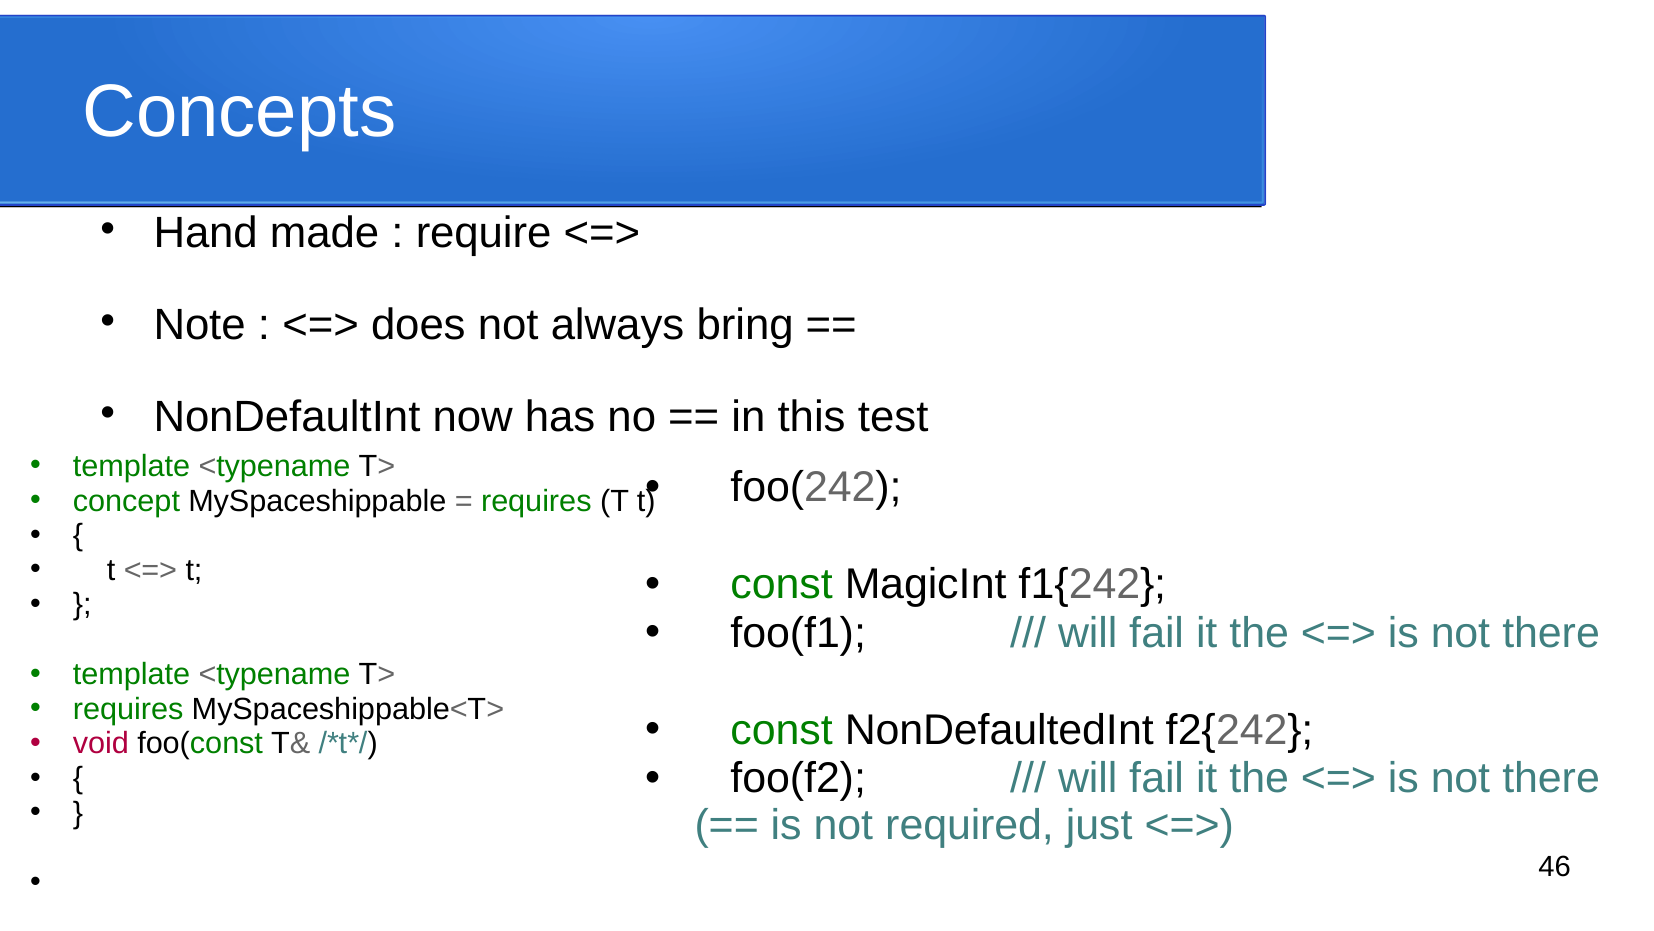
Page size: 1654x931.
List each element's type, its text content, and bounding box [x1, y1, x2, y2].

list foo(242); const MagicInt f1{242}; foo(f1); /// will fail it the <=> is not there const NonDefaultedInt f2{242}; foo(f2); /// will fail it the <=> is not there (== is not required, just <=>) [645, 465, 1605, 915]
list template <typename T> concept MySpaceshippable = requires (T t) { t <=> t; }; template <typename T> requires MySpaceshippable<T> void foo(const T& /*t*/) { } [30, 450, 780, 915]
list Hand made : require <=> Note : <=> does not always bring == NonDefaultInt now has no == in this test [82, 210, 1590, 450]
title Concepts [82, 29, 1235, 196]
slide_number 46 [1185, 847, 1571, 912]
picture [0, 13, 1269, 211]
